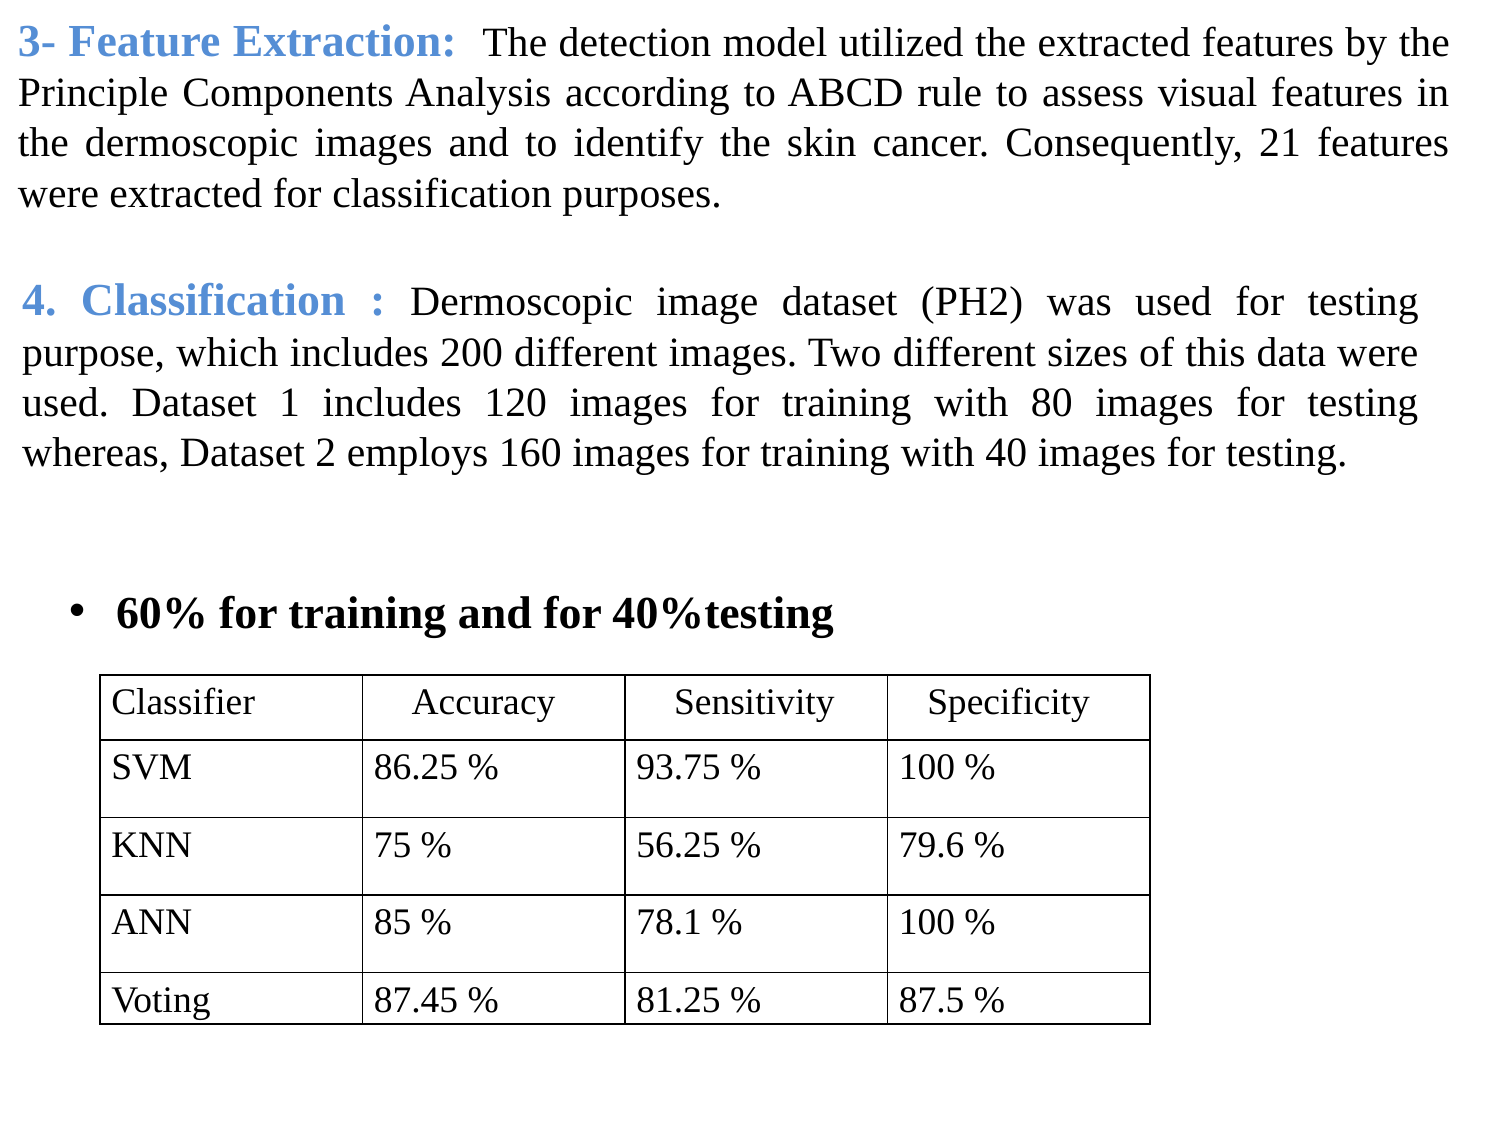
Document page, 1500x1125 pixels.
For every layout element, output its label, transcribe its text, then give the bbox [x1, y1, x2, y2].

table_cell 86.25 % [363, 741, 624, 817]
table_header Classifier [101, 676, 362, 739]
table_cell Voting [101, 973, 362, 1023]
table_cell 79.6 % [888, 818, 1149, 894]
table_cell 85 % [363, 896, 624, 972]
table_cell 87.5 % [888, 973, 1149, 1023]
table_cell 81.25 % [626, 973, 887, 1023]
table_cell 100 % [888, 896, 1149, 972]
text_box 4. Classification : Dermoscopic image dataset (PH2) was used for testing purpose, which includes 200 different images. Two different sizes of this data were used. Dataset 1 includes 120 images for training with 80 images for testing whereas, Dataset 2 employs 160 images for training with 40 images for testing. [7, 262, 1435, 483]
table_cell 93.75 % [626, 741, 887, 817]
table_header Accuracy [363, 676, 624, 739]
table_header Specificity [888, 676, 1149, 739]
text_box 60% for training and for 40%testing [54, 575, 850, 645]
table_cell KNN [101, 818, 362, 894]
table_cell 87.45 % [363, 973, 624, 1023]
table_cell SVM [101, 741, 362, 817]
table_header Sensitivity [626, 676, 887, 739]
text_box 3- Feature Extraction: The detection model utilized the extracted features by the Principle Components Analysis according to ABCD rule to assess visual features in the dermoscopic images and to identify the skin cancer. Consequently, 21 features were extracted for classification purposes. [3, 2, 1466, 323]
table_cell 56.25 % [626, 818, 887, 894]
table_cell 75 % [363, 818, 624, 894]
table_cell 100 % [888, 741, 1149, 817]
table_cell ANN [101, 896, 362, 972]
table_cell 78.1 % [626, 896, 887, 972]
